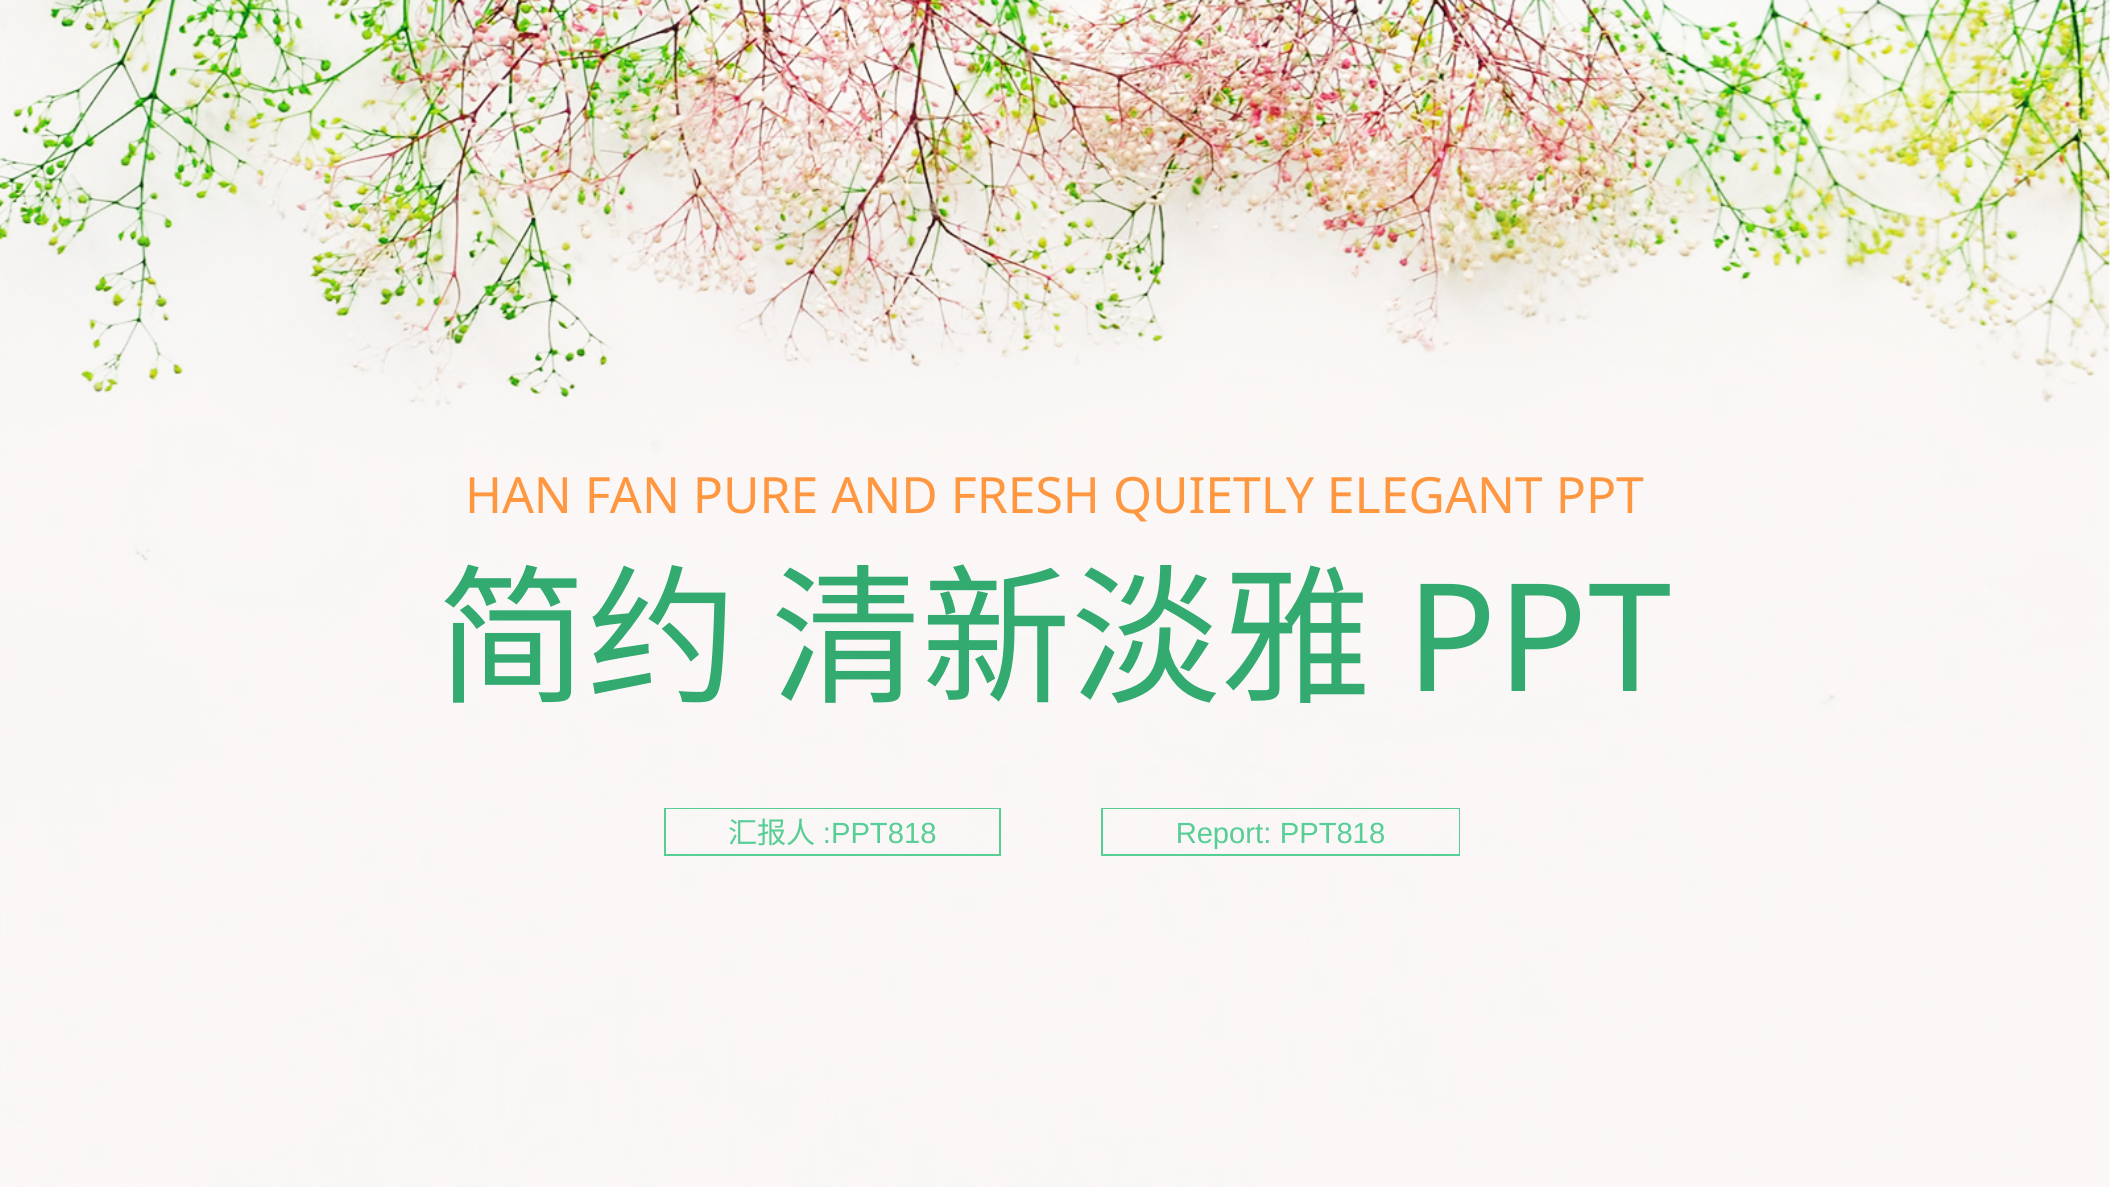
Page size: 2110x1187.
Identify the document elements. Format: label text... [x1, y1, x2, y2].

text_box Report: PPT818 [1101, 808, 1460, 856]
text_box 简约 清新淡雅PPT [362, 541, 1747, 722]
text_box 汇报人:PPT818 [664, 808, 1001, 856]
text_box [0, 0, 2110, 1187]
text_box HAN FAN PURE AND FRESH QUIETLY ELEGANT PPT [421, 463, 1688, 524]
